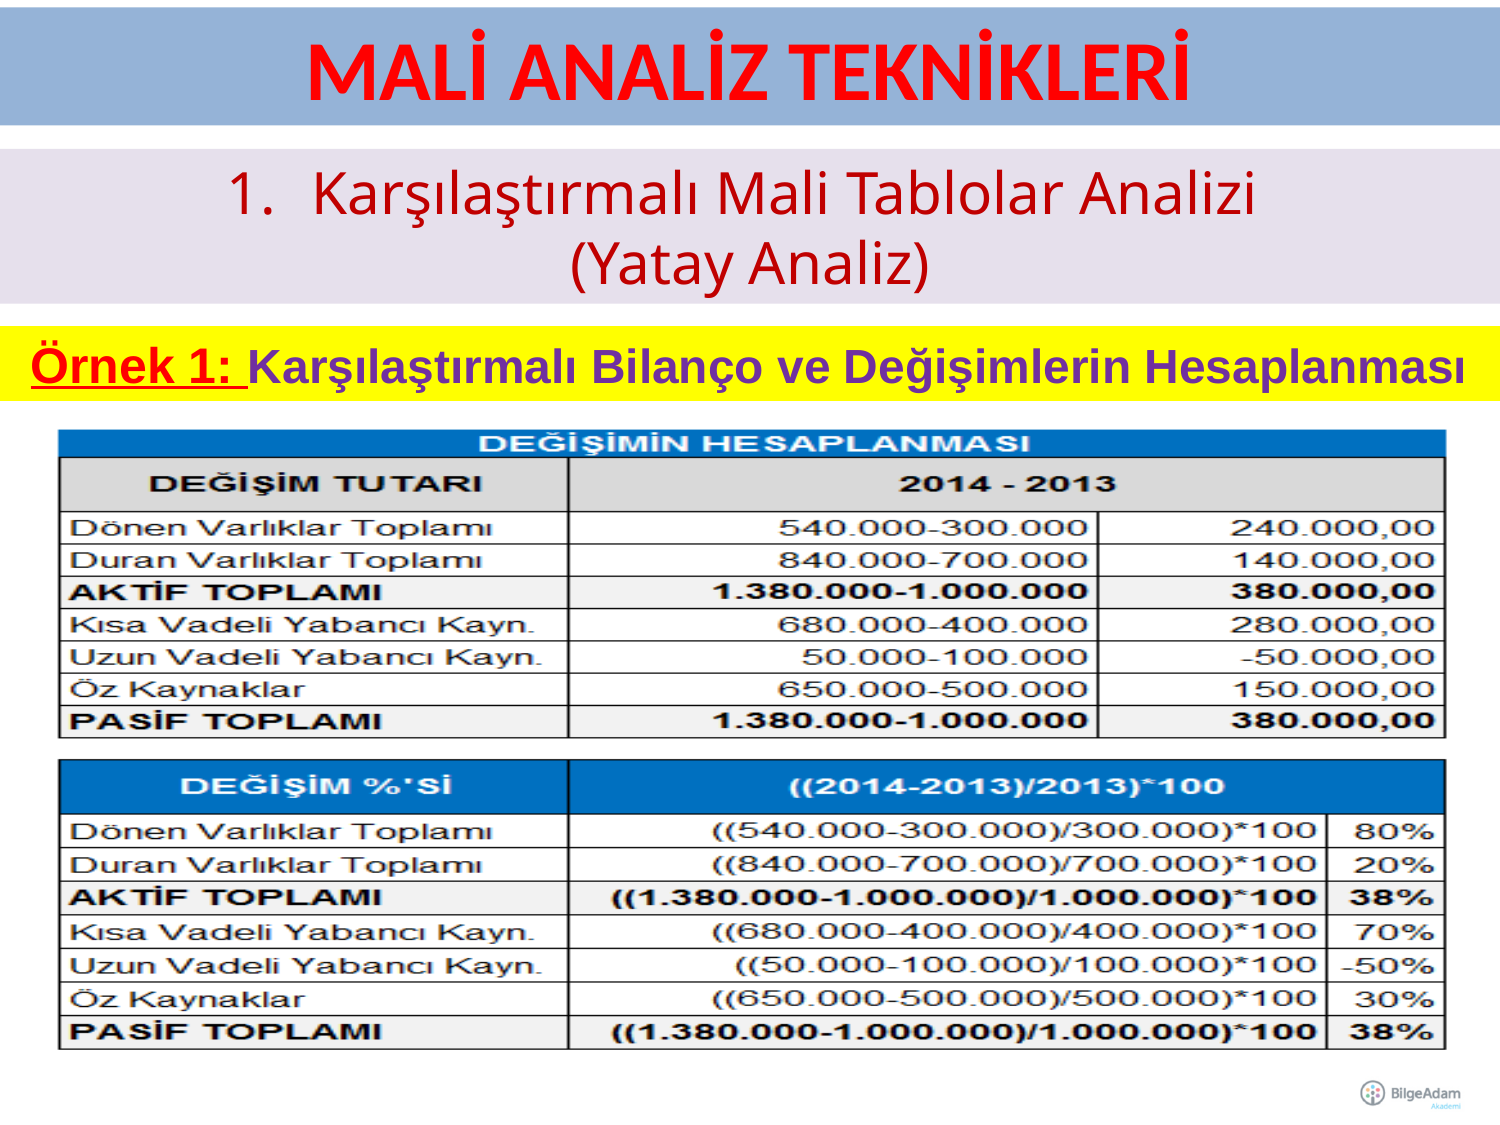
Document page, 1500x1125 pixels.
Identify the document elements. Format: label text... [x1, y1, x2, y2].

text_box Karşılaştırmalı Mali Tablolar Analizi (Yatay Analiz) [0, 148, 1500, 304]
picture [41, 421, 1465, 1059]
picture [1352, 1070, 1492, 1118]
title MALİ ANALİZ TEKNİKLERİ [0, 7, 1500, 126]
text_box Örnek 1: Karşılaştırmalı Bilanço ve Değişimlerin Hesaplanması [0, 326, 1500, 401]
